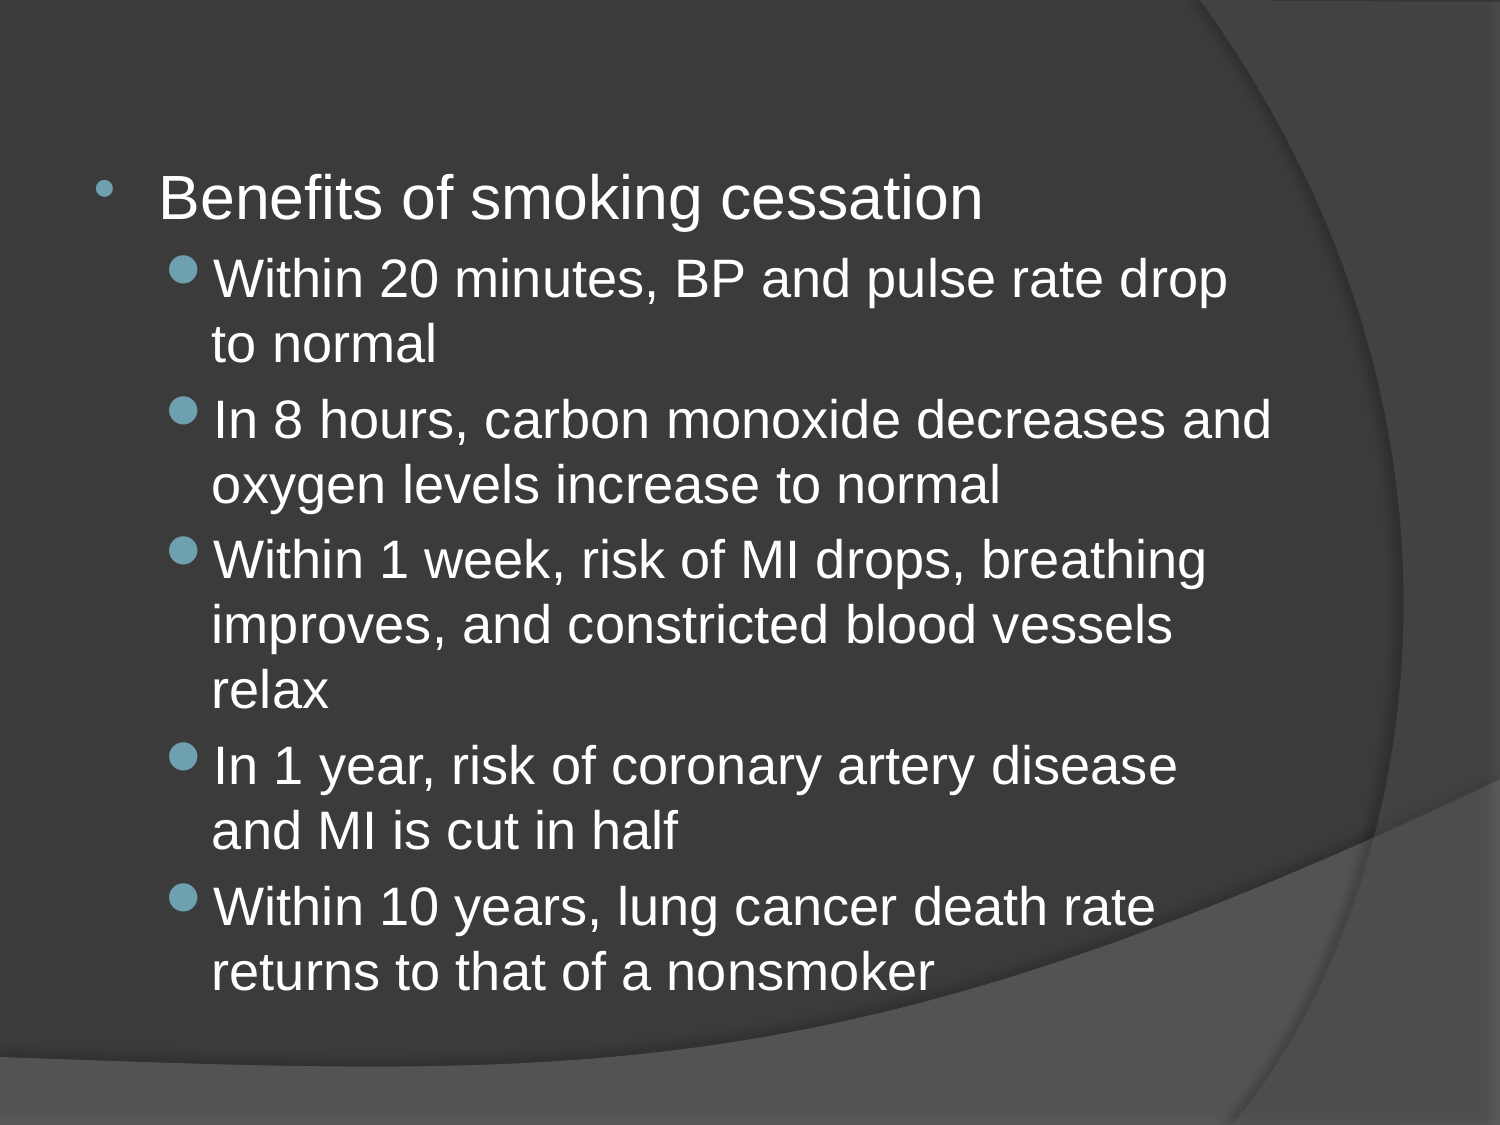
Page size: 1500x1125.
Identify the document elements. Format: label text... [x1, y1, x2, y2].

list Benefits of smoking cessation Within 20 minutes, BP and pulse rate drop to normal In 8 hours, carbon monoxide decreases and oxygen levels increase to normal Within 1 week, risk of MI drops, breathing improves, and constricted blood vessels relax In 1 year, risk of coronary artery disease and MI is cut in half Within 10 years, lung cancer death rate returns to that of a nonsmoker [74, 149, 1301, 1006]
